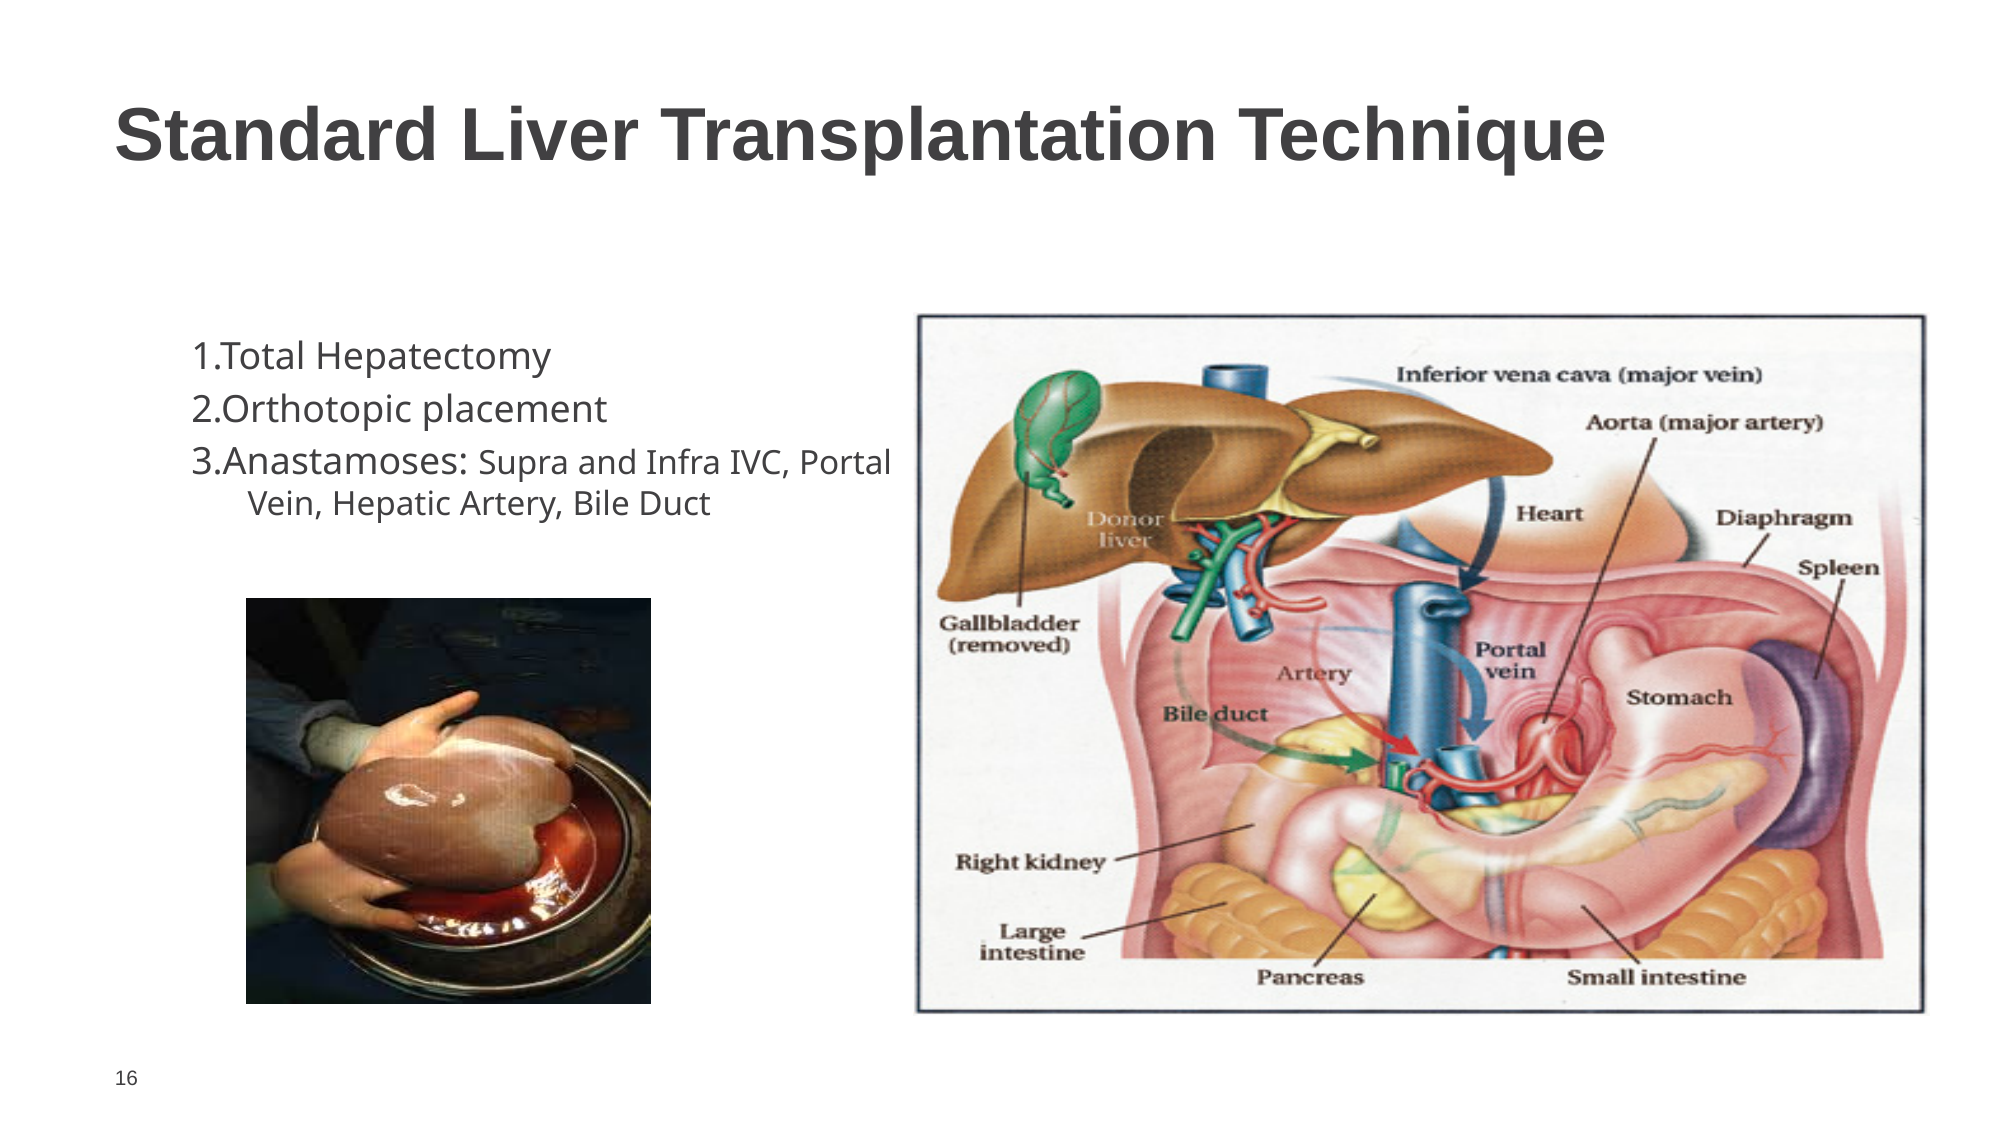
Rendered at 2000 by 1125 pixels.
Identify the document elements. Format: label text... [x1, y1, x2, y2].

picture [245, 598, 651, 1004]
list 1.Total Hepatectomy 2.Orthotopic placement 3.Anastamoses: Supra and Infra IVC, Portal Vein, Hepatic Artery, Bile Duct [176, 324, 934, 1125]
title Standard Liver Transplantation Technique [99, 94, 1900, 183]
picture [913, 312, 1930, 1017]
